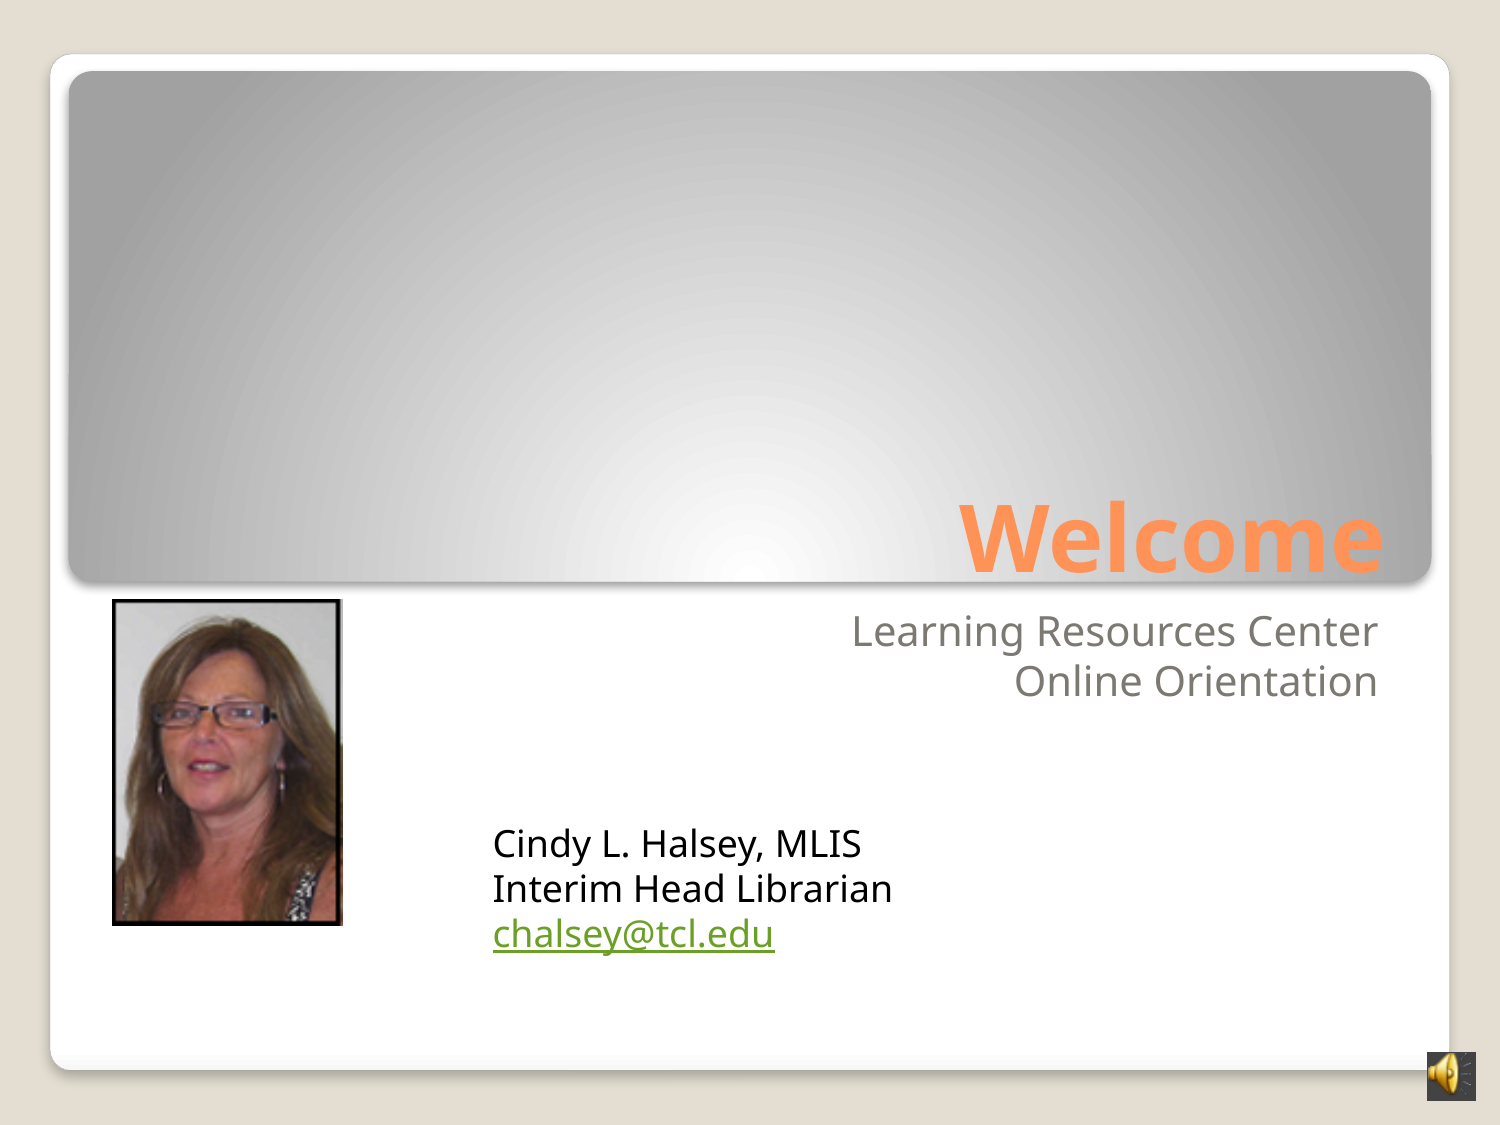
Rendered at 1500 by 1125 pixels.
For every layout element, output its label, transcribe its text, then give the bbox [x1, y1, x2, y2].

text_box Cindy L. Halsey, MLIS Interim Head Librarian chalsey@tcl.edu [477, 812, 909, 1014]
title Welcome [118, 298, 1394, 599]
picture [1426, 1051, 1477, 1102]
subtitle Learning Resources Center Online Orientation [348, 604, 1394, 755]
picture [112, 599, 343, 927]
